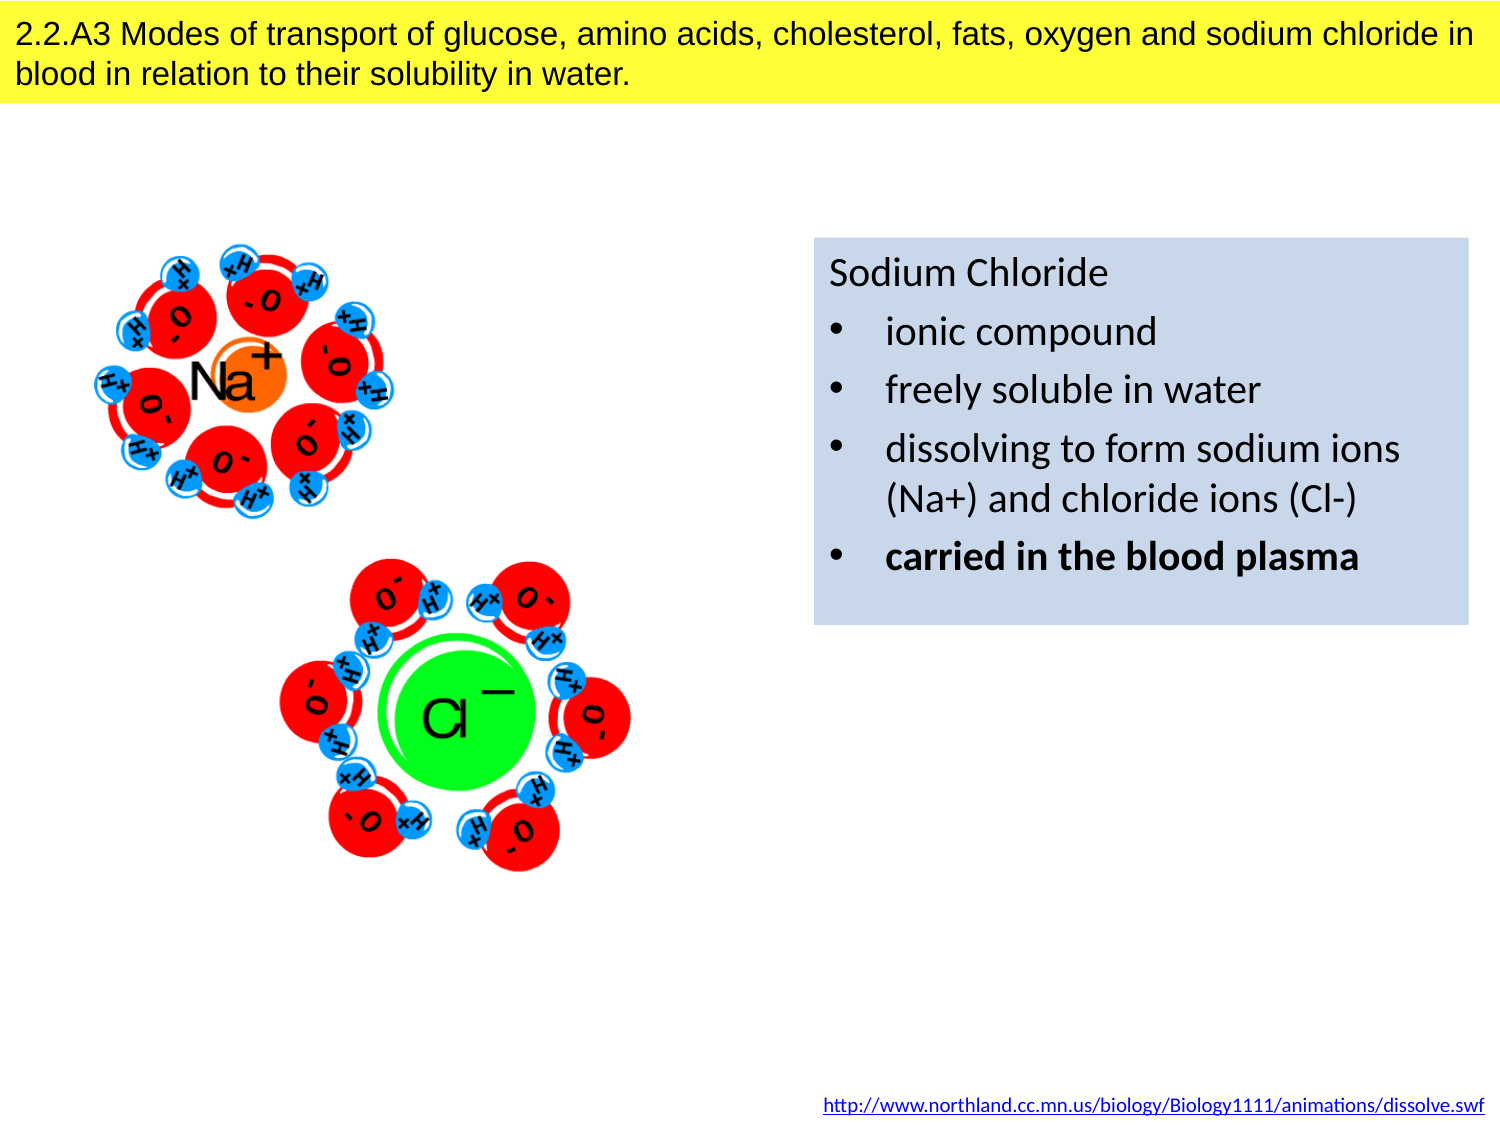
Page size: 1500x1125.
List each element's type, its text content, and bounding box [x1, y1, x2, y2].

list Sodium Chloride ionic compound freely soluble in water dissolving to form sodium ions (Na+) and chloride ions (Cl-) carried in the blood plasma [814, 237, 1469, 625]
title 2.2.A3 Modes of transport of glucose, amino acids, cholesterol, fats, oxygen and sodium chloride in blood in relation to their solubility in water. [0, 0, 1500, 104]
picture [68, 229, 655, 905]
text_box http://www.northland.cc.mn.us/biology/Biology1111/animations/dissolve.swf [749, 1083, 1500, 1124]
